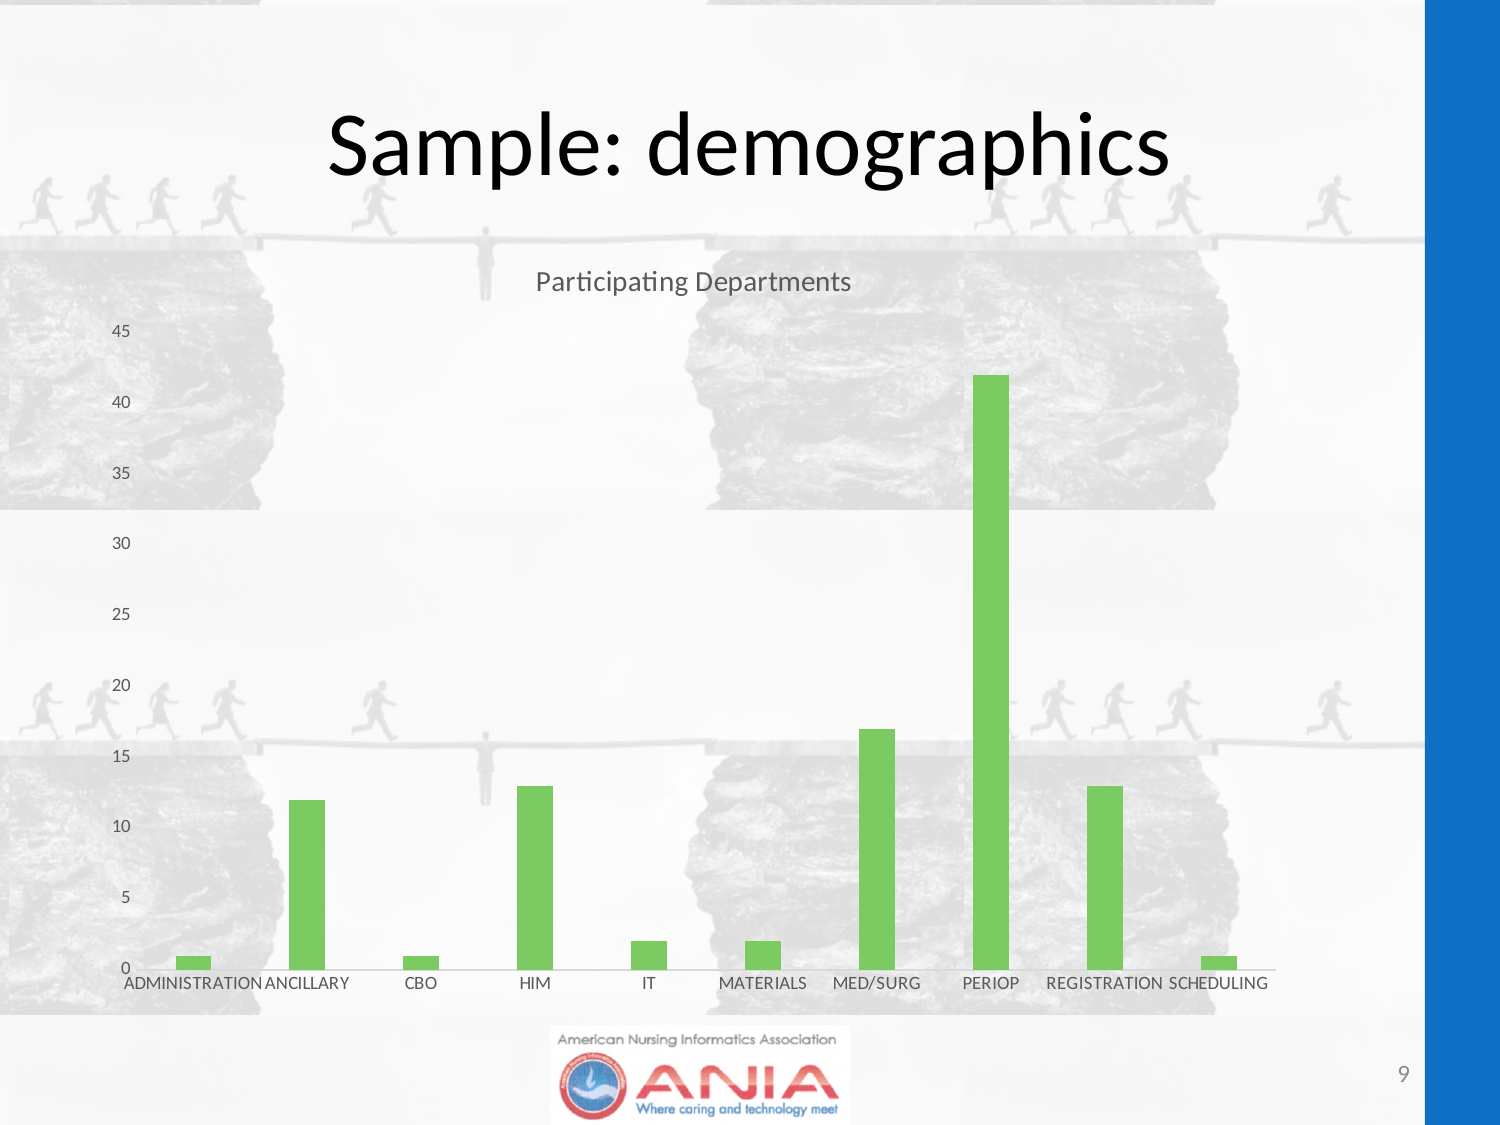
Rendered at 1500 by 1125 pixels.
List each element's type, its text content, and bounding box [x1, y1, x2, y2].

chart [87, 237, 1301, 1011]
slide_number 9 [1074, 1042, 1425, 1103]
title Sample: demographics [75, 45, 1425, 233]
picture [550, 1025, 850, 1125]
